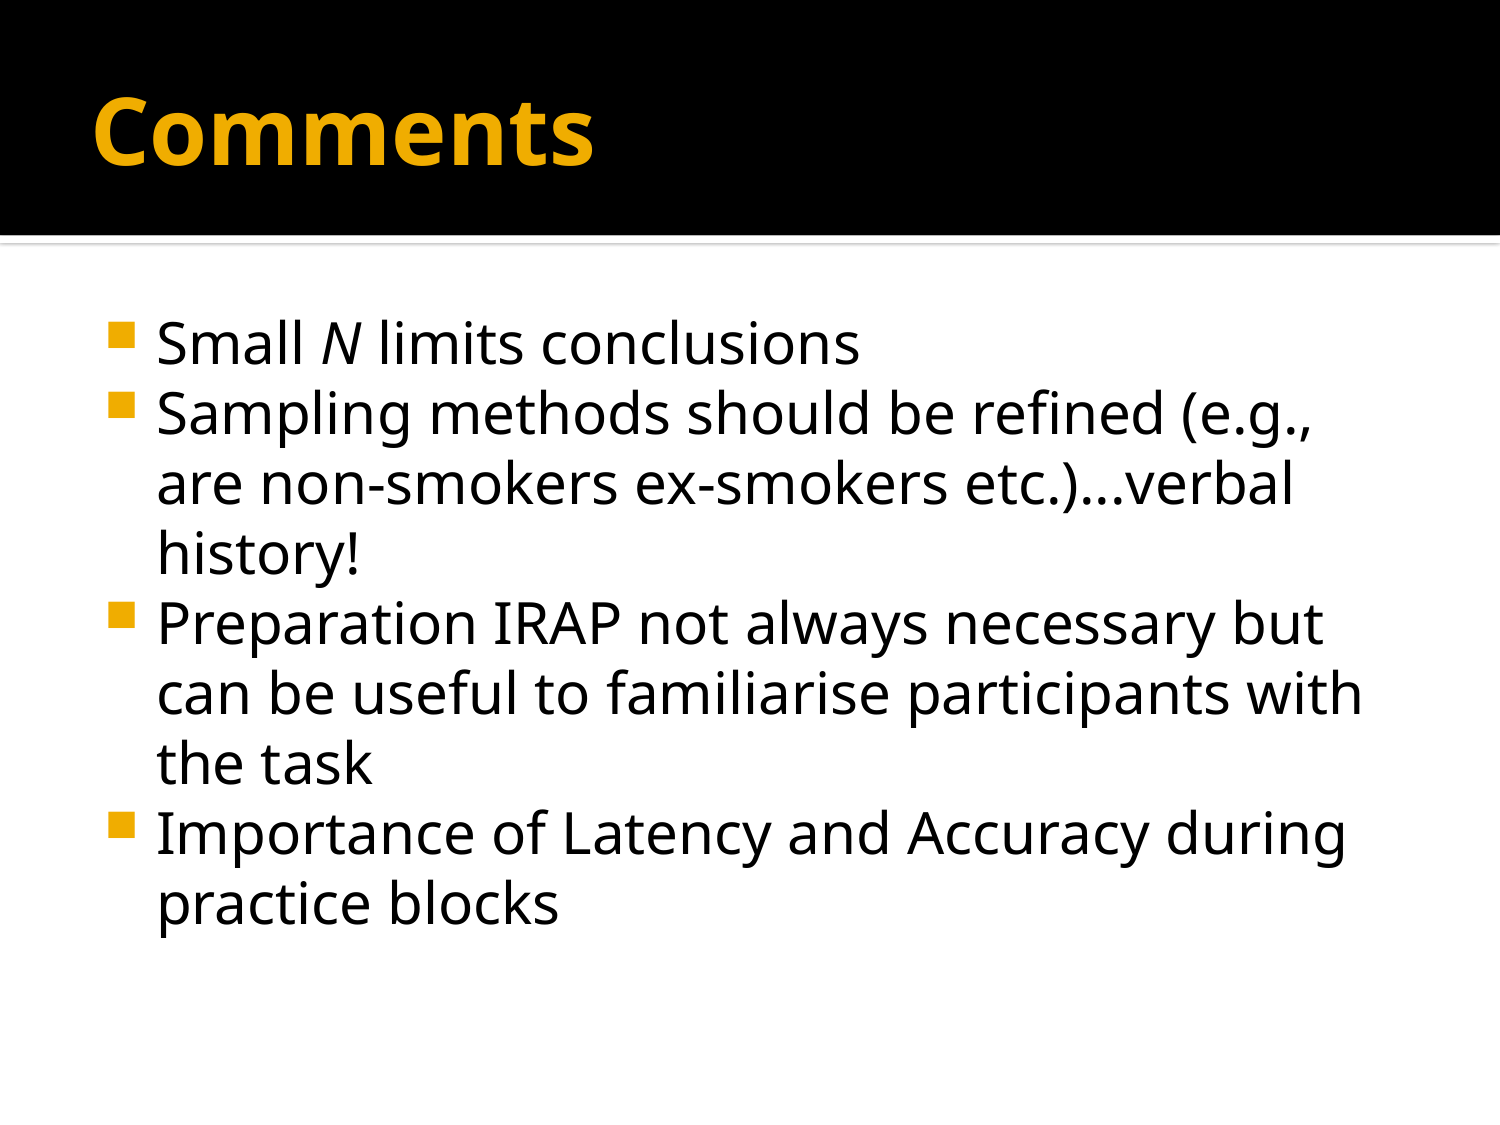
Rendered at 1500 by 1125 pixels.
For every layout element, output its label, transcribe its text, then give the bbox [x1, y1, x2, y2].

list Small N limits conclusions Sampling methods should be refined (e.g., are non-smokers ex-smokers etc.)...verbal history! Preparation IRAP not always necessary but can be useful to familiarise participants with the task Importance of Latency and Accuracy during practice blocks [75, 291, 1425, 1050]
title Comments [75, 25, 1425, 231]
